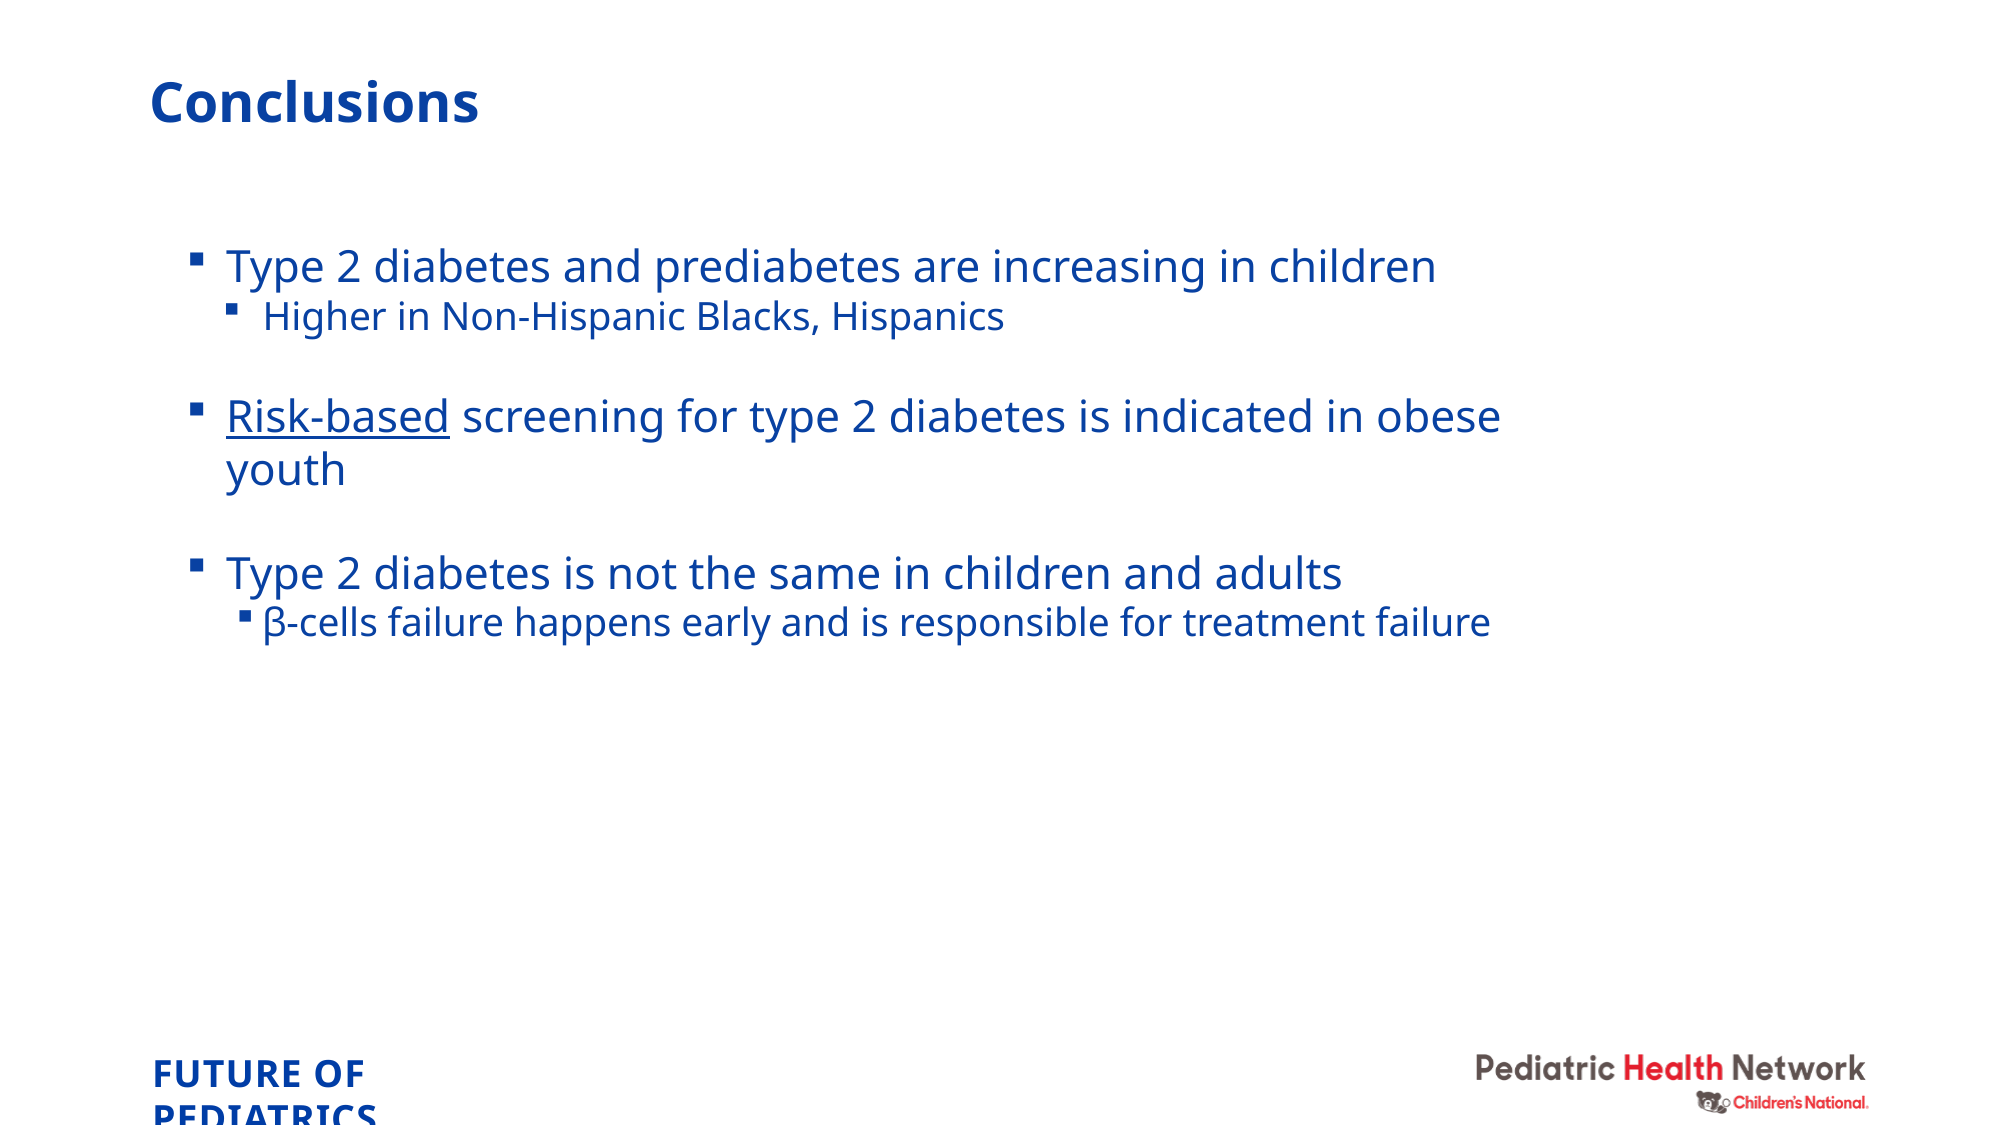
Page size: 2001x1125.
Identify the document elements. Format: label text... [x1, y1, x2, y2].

list Type 2 diabetes and prediabetes are increasing in children Higher in Non-Hispanic Blacks, Hispanics Risk-based screening for type 2 diabetes is indicated in obese youth Type 2 diabetes is not the same in children and adults β-cells failure happens early and is responsible for treatment failure [171, 223, 1637, 891]
picture [1467, 1043, 1875, 1125]
title Conclusions [134, 46, 1785, 142]
